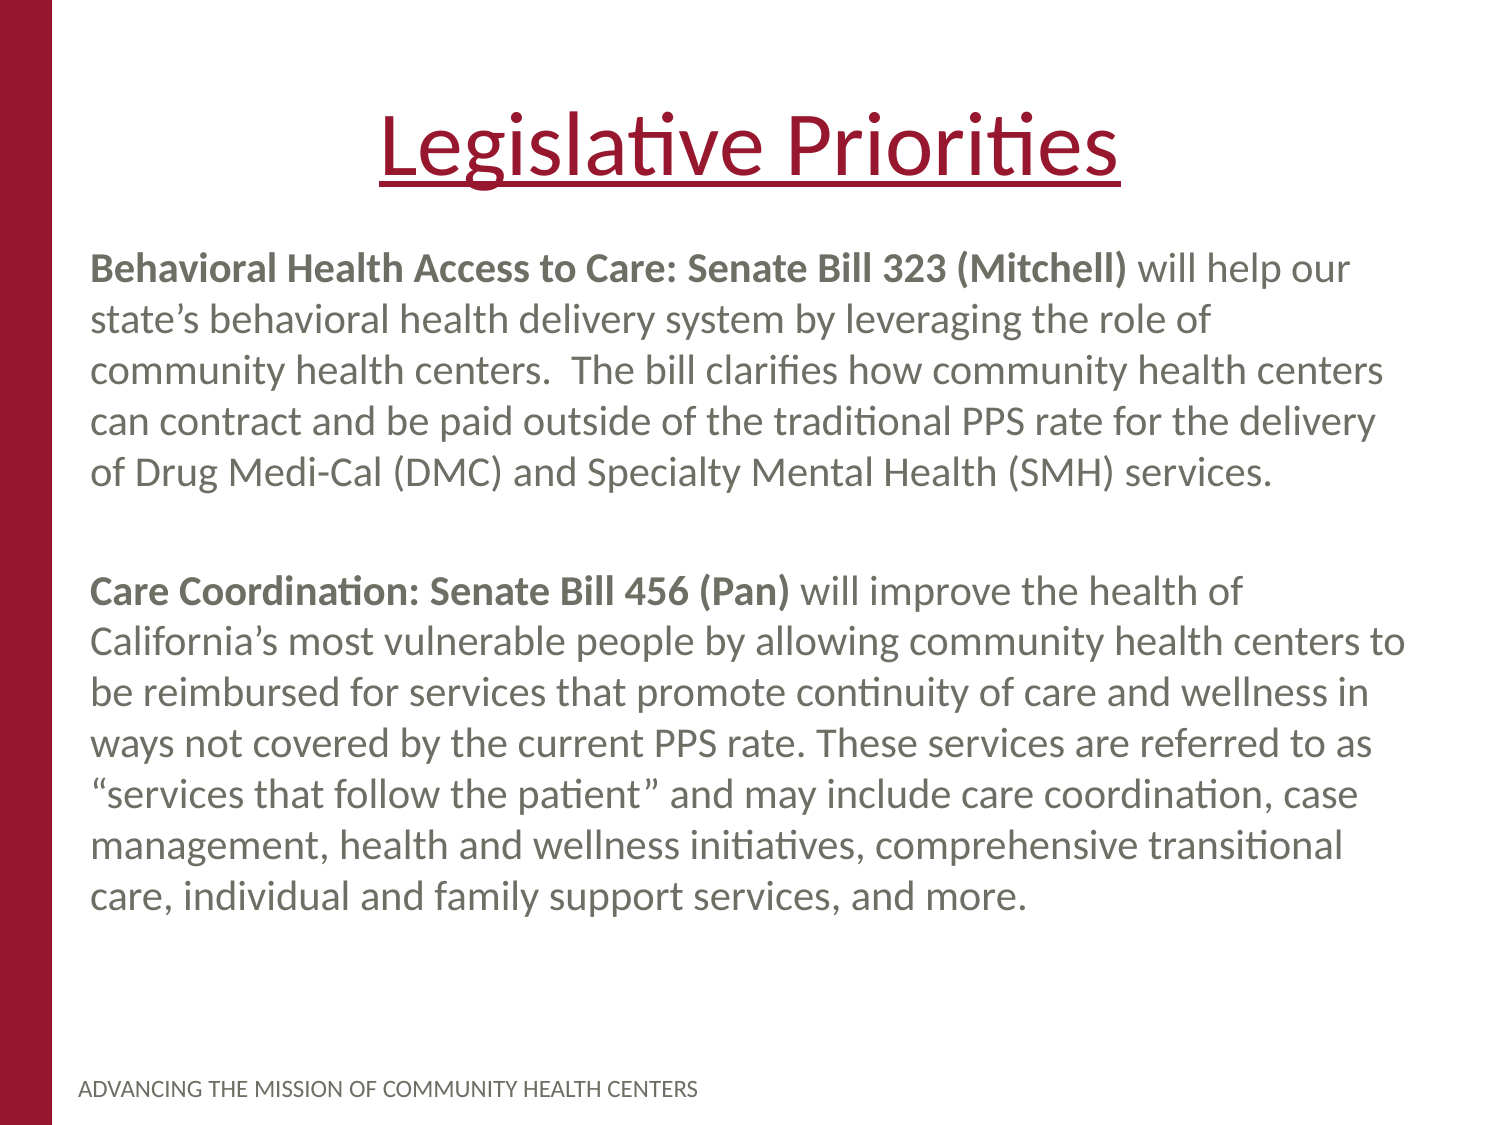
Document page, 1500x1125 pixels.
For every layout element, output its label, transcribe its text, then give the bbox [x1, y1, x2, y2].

picture [0, 0, 52, 1125]
list Behavioral Health Access to Care: Senate Bill 323 (Mitchell) will help our state’s behavioral health delivery system by leveraging the role of community health centers. The bill clarifies how community health centers can contract and be paid outside of the traditional PPS rate for the delivery of Drug Medi-Cal (DMC) and Specialty Mental Health (SMH) services. Care Coordination: Senate Bill 456 (Pan) will improve the health of California’s most vulnerable people by allowing community health centers to be reimbursed for services that promote continuity of care and wellness in ways not covered by the current PPS rate. These services are referred to as “services that follow the patient” and may include care coordination, case management, health and wellness initiatives, comprehensive transitional care, individual and family support services, and more. [75, 232, 1425, 1005]
title Legislative Priorities [75, 45, 1425, 232]
